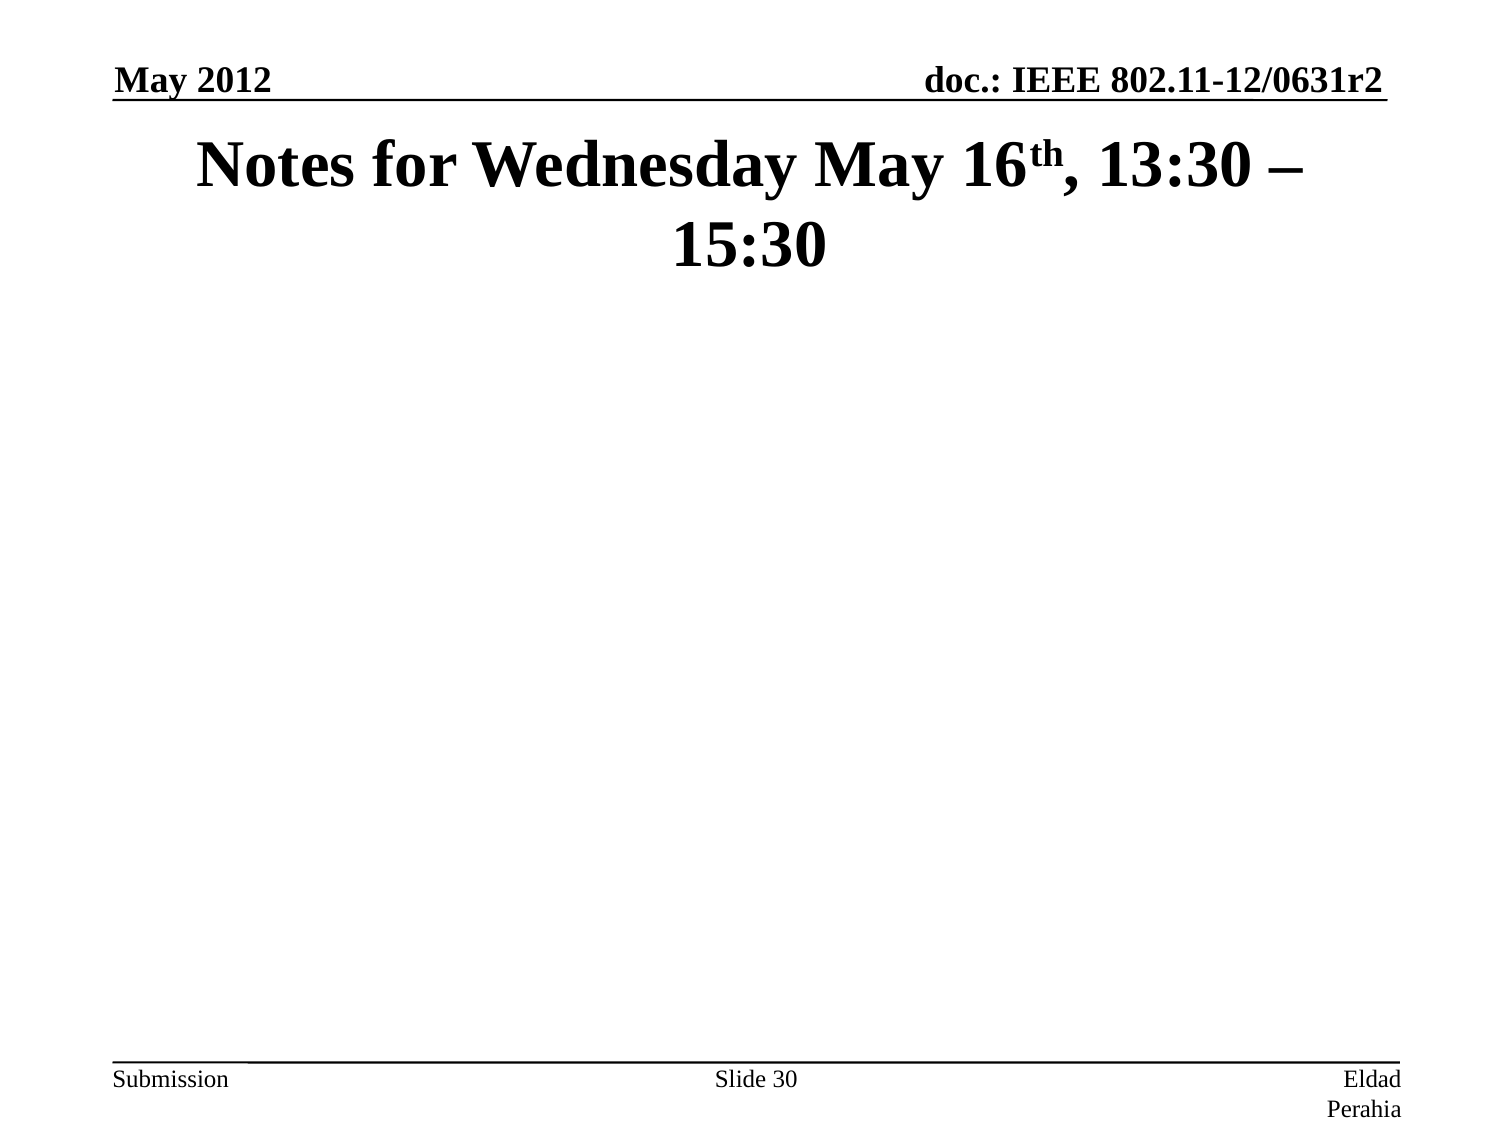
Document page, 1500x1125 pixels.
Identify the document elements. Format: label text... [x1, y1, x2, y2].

title Notes for Wednesday May 16th, 13:30 – 15:30 [112, 112, 1388, 288]
footer Eldad Perahia, Intel Corporation [1324, 1061, 1402, 1093]
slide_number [114, 54, 274, 101]
slide_number Slide 30 [712, 1061, 800, 1093]
